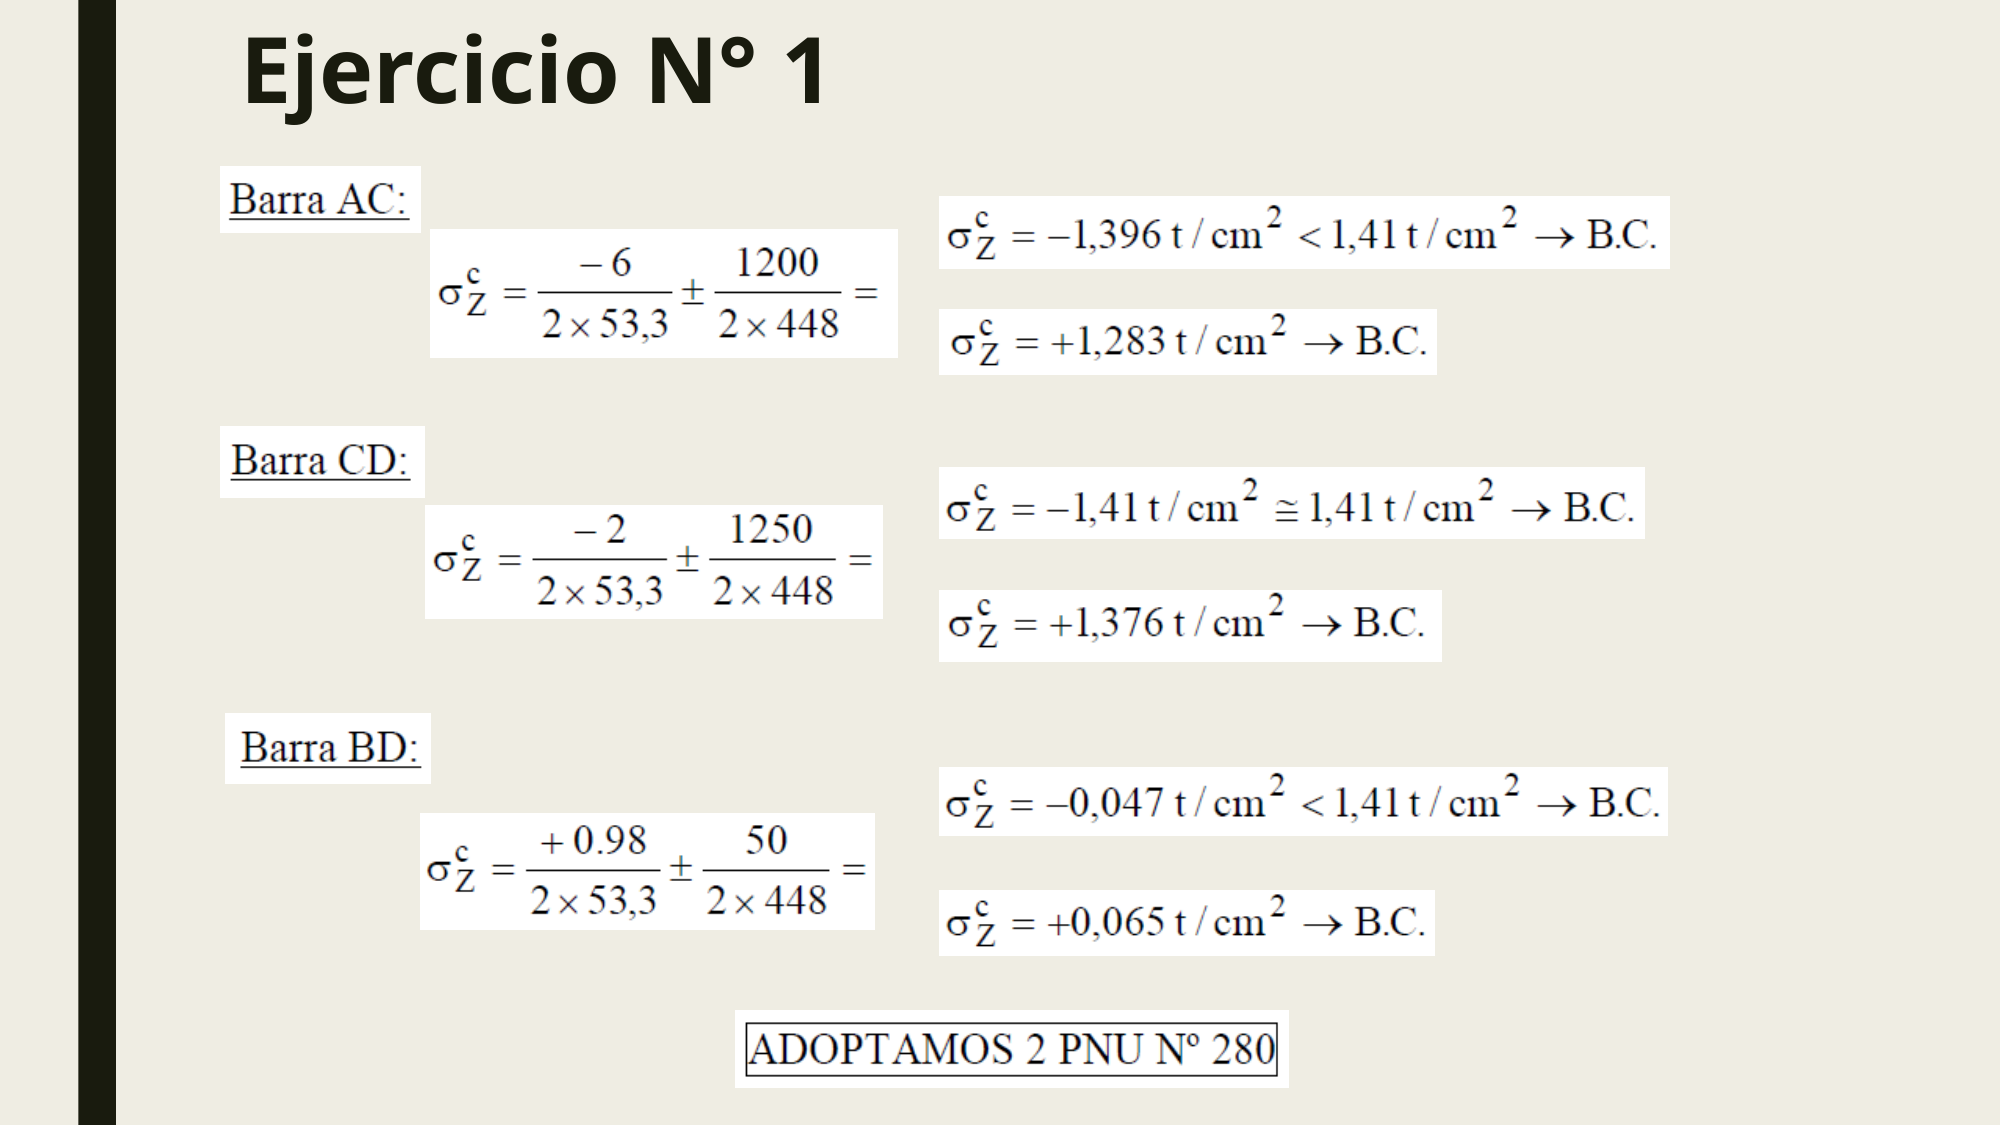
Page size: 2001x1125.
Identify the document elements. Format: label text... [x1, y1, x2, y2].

picture [225, 713, 431, 784]
picture [424, 505, 883, 619]
picture [939, 590, 1442, 662]
picture [735, 1010, 1289, 1088]
picture [220, 166, 421, 233]
picture [939, 309, 1437, 375]
picture [939, 767, 1668, 836]
picture [420, 813, 875, 930]
picture [939, 196, 1670, 269]
title Ejercicio N° 1 [225, 17, 1800, 133]
picture [430, 229, 898, 358]
picture [220, 426, 425, 498]
picture [939, 467, 1645, 539]
picture [939, 890, 1435, 956]
